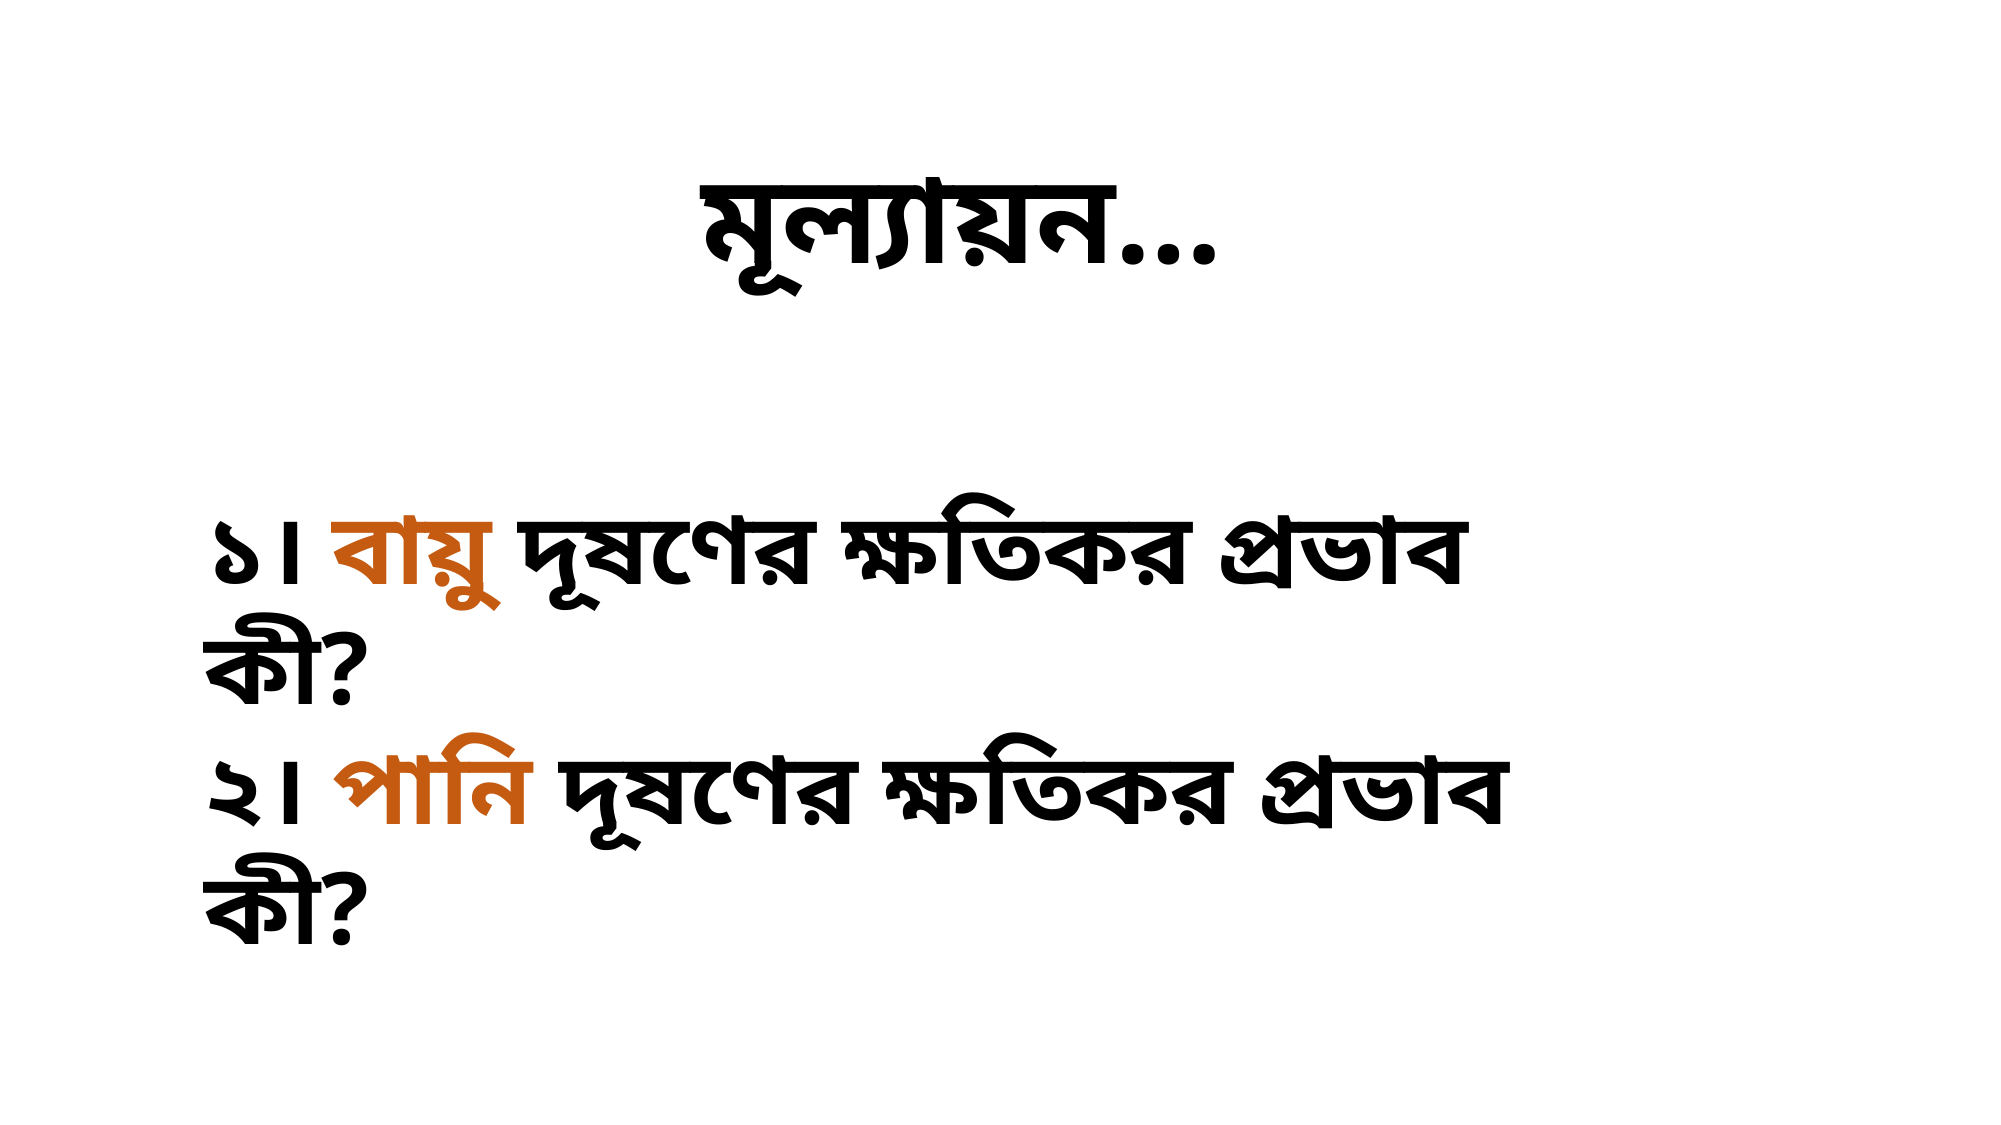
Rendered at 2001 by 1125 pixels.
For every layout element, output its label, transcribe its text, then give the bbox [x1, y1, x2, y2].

text_box ১। বায়ু দূষণের ক্ষতিকর প্রভাব কী? ২। পানি দূষণের ক্ষতিকর প্রভাব কী? [189, 477, 1544, 972]
text_box মূল্যায়ন… [587, 130, 1338, 296]
